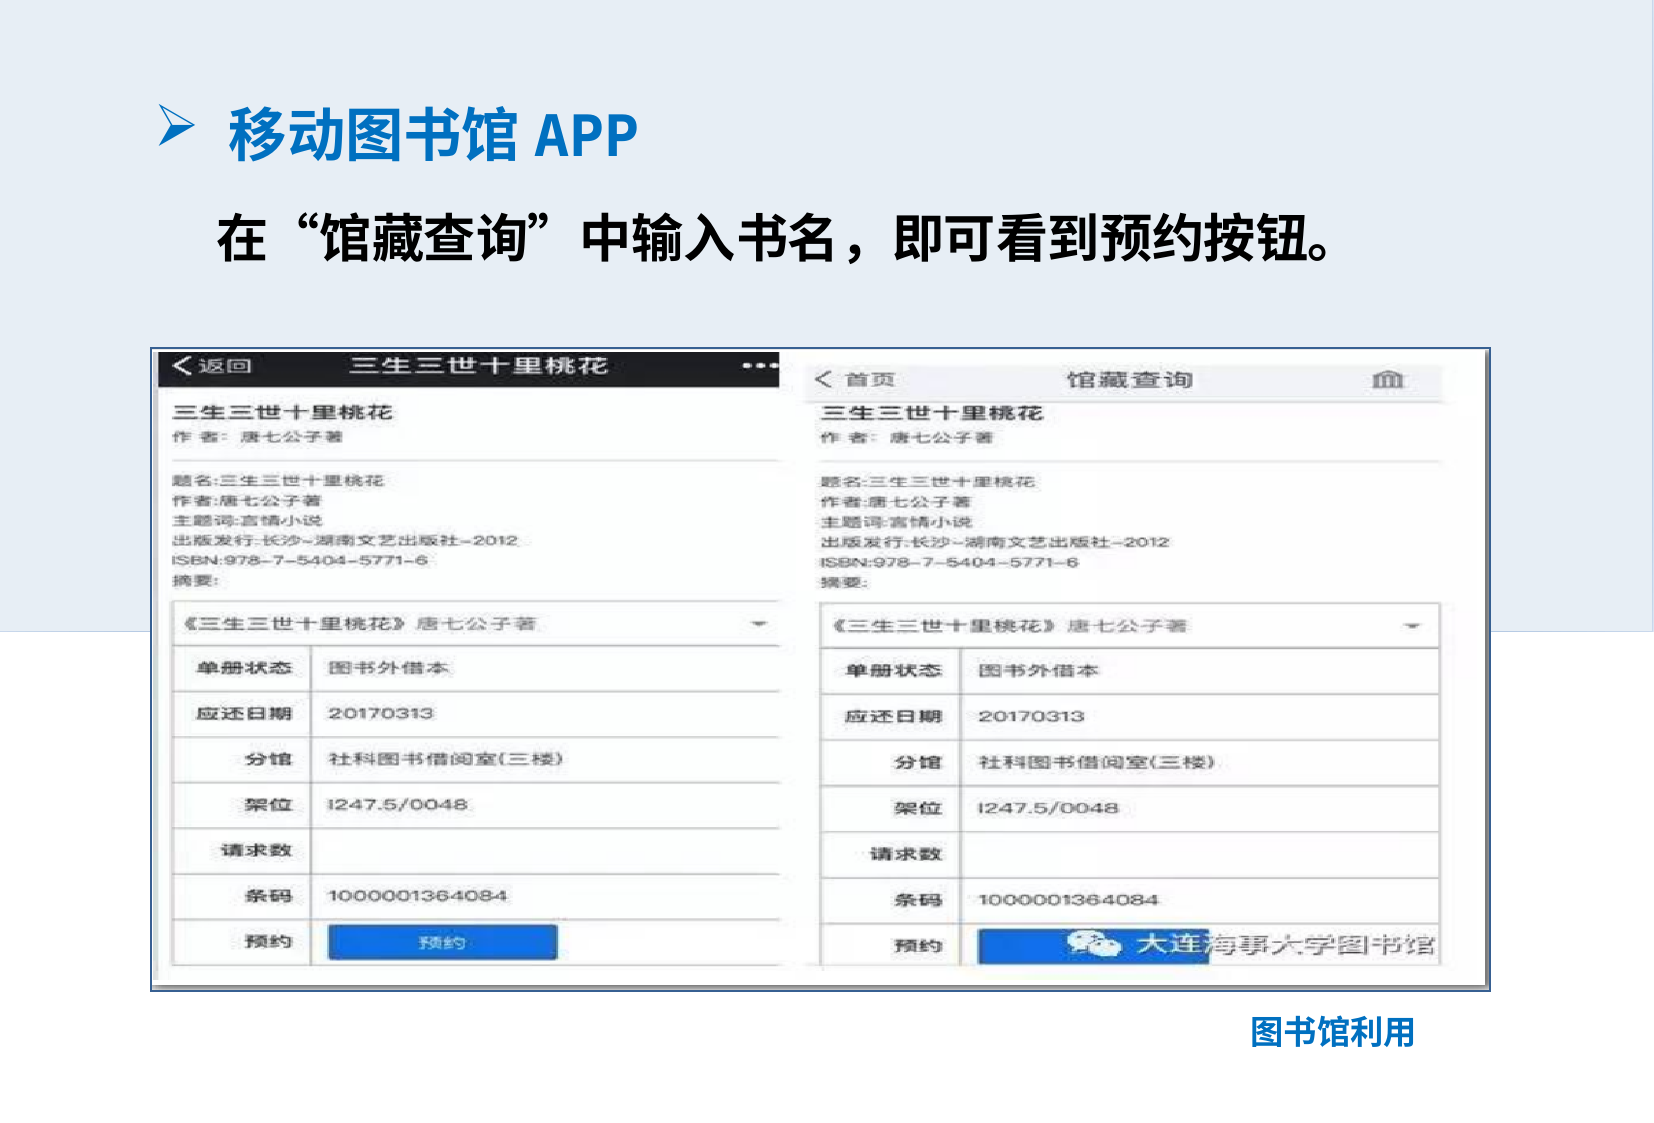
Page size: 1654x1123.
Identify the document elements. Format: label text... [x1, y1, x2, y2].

text_box 移动图书馆APP [139, 90, 1372, 376]
picture [151, 348, 1490, 991]
footer 图书馆利用 [1069, 1011, 1599, 1074]
picture [0, 0, 1654, 632]
text_box 在“馆藏查询”中输入书名，即可看到预约按钮。 [201, 197, 1452, 275]
